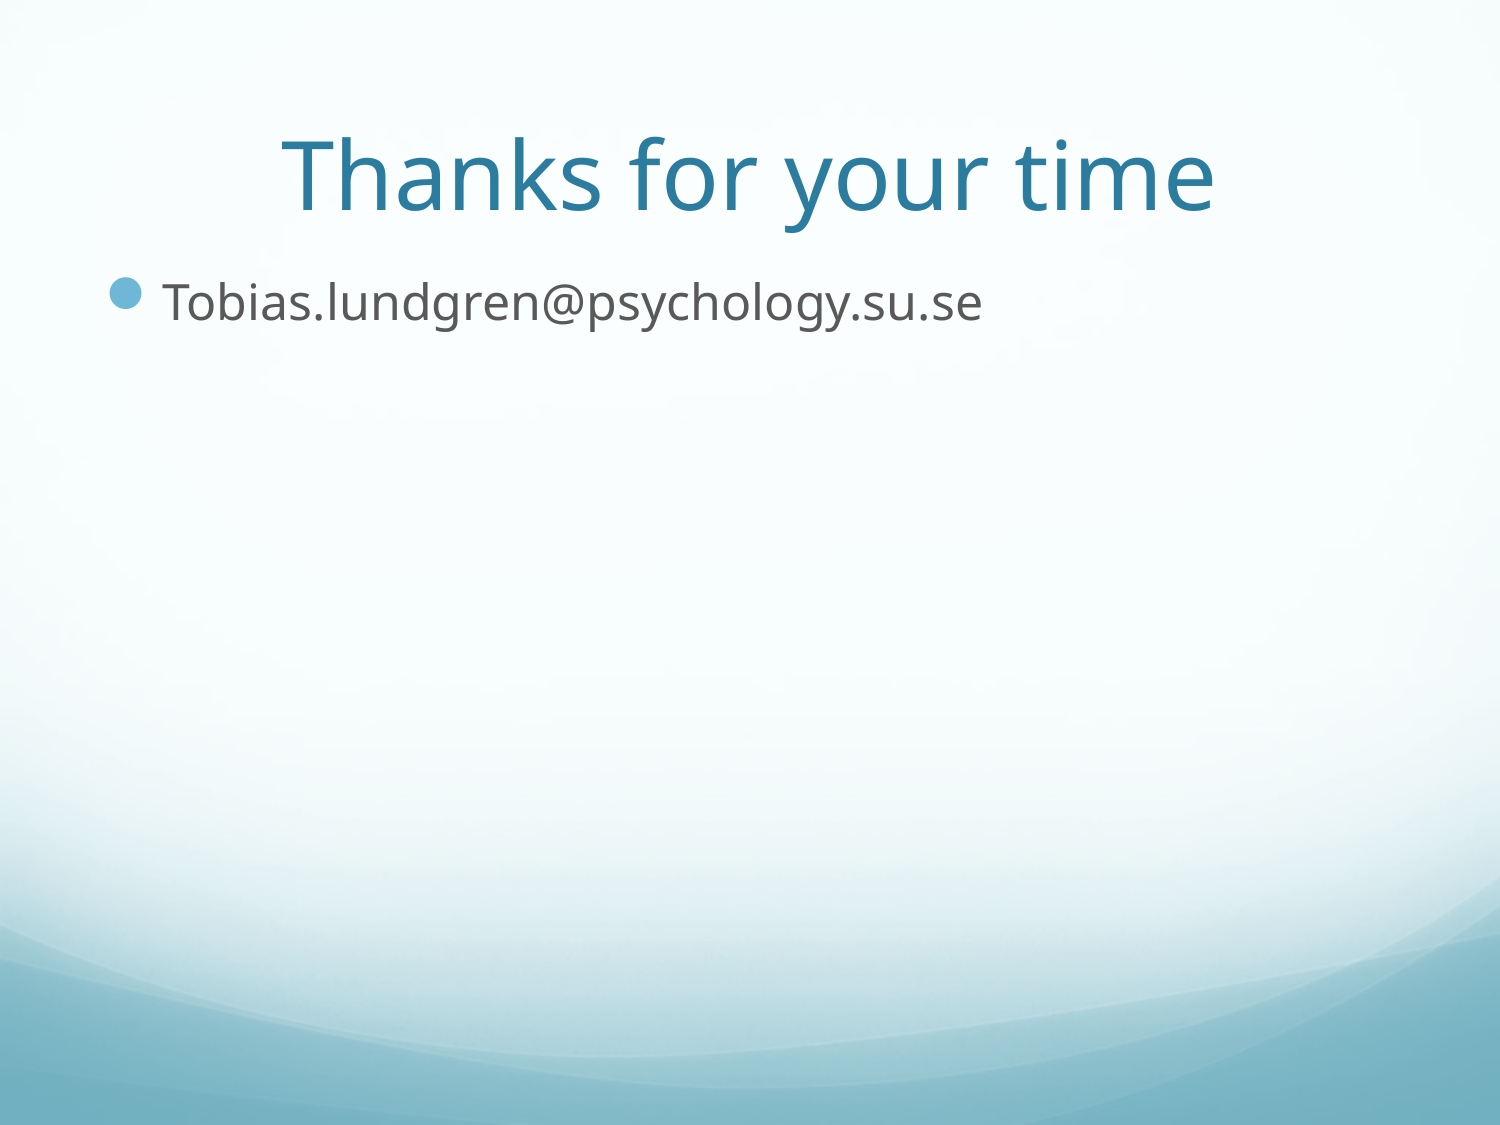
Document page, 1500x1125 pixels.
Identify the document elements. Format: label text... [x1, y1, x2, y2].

title Thanks for your time [90, 17, 1410, 237]
list Tobias.lundgren@psychology.su.se [90, 262, 1410, 975]
